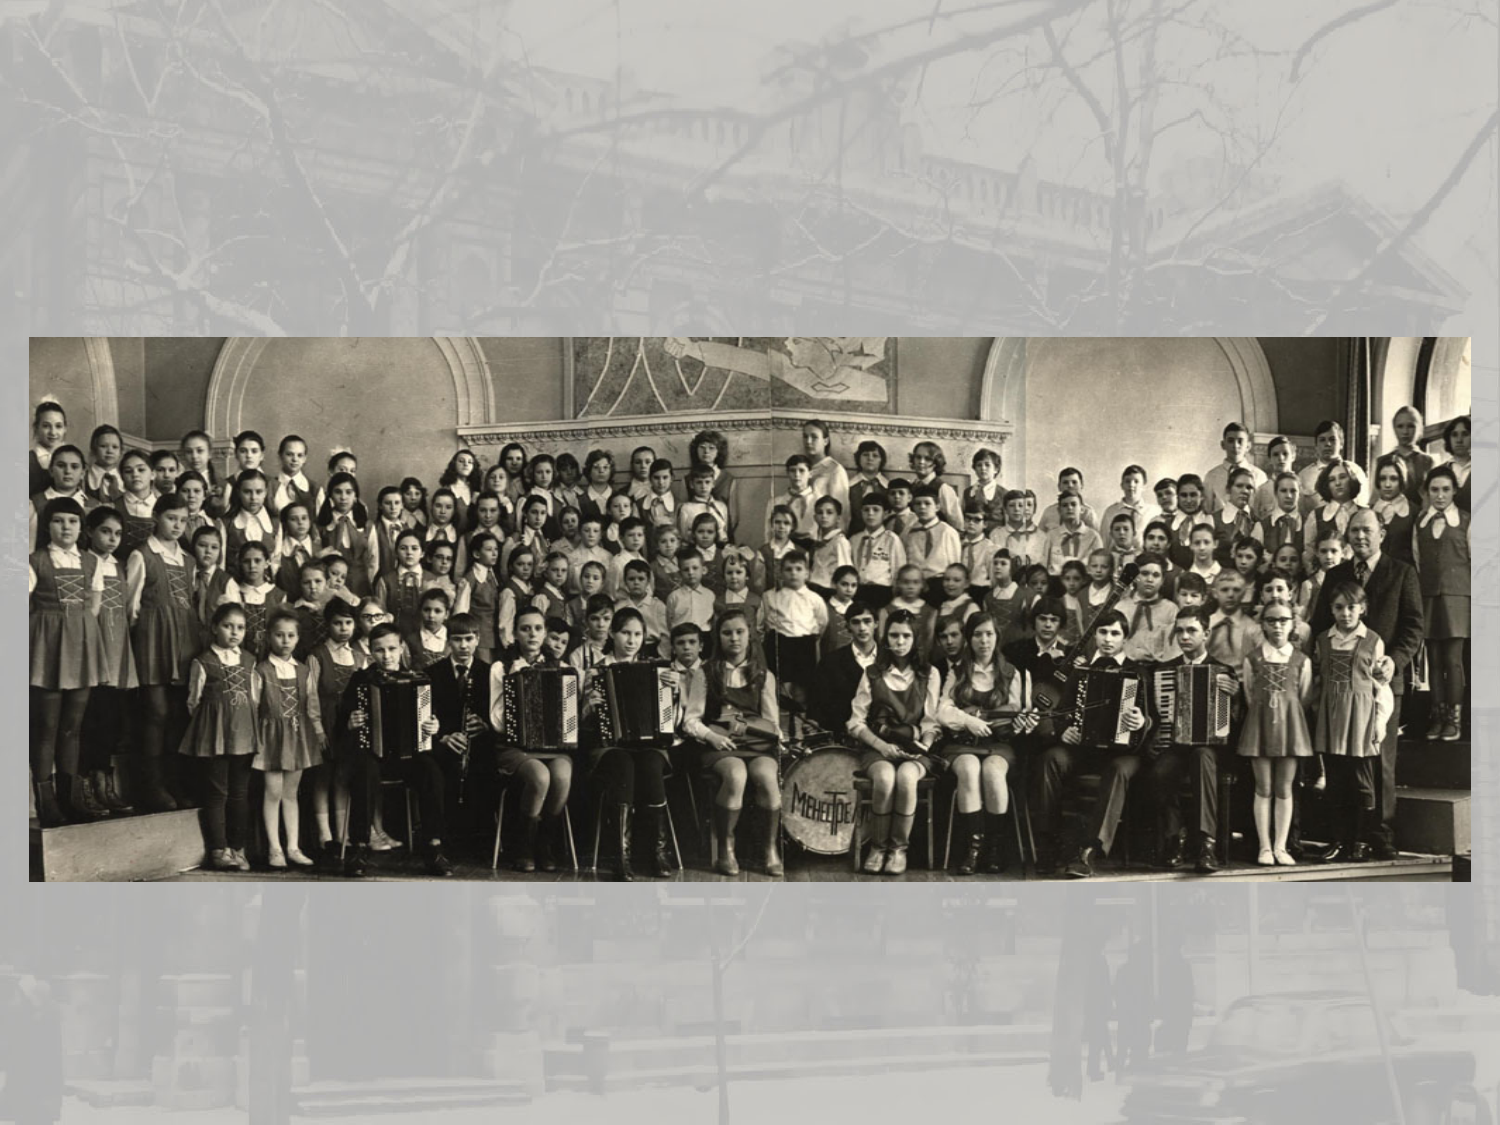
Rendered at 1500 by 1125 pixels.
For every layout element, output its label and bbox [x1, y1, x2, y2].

list [29, 337, 1471, 882]
picture [0, 0, 1500, 1125]
